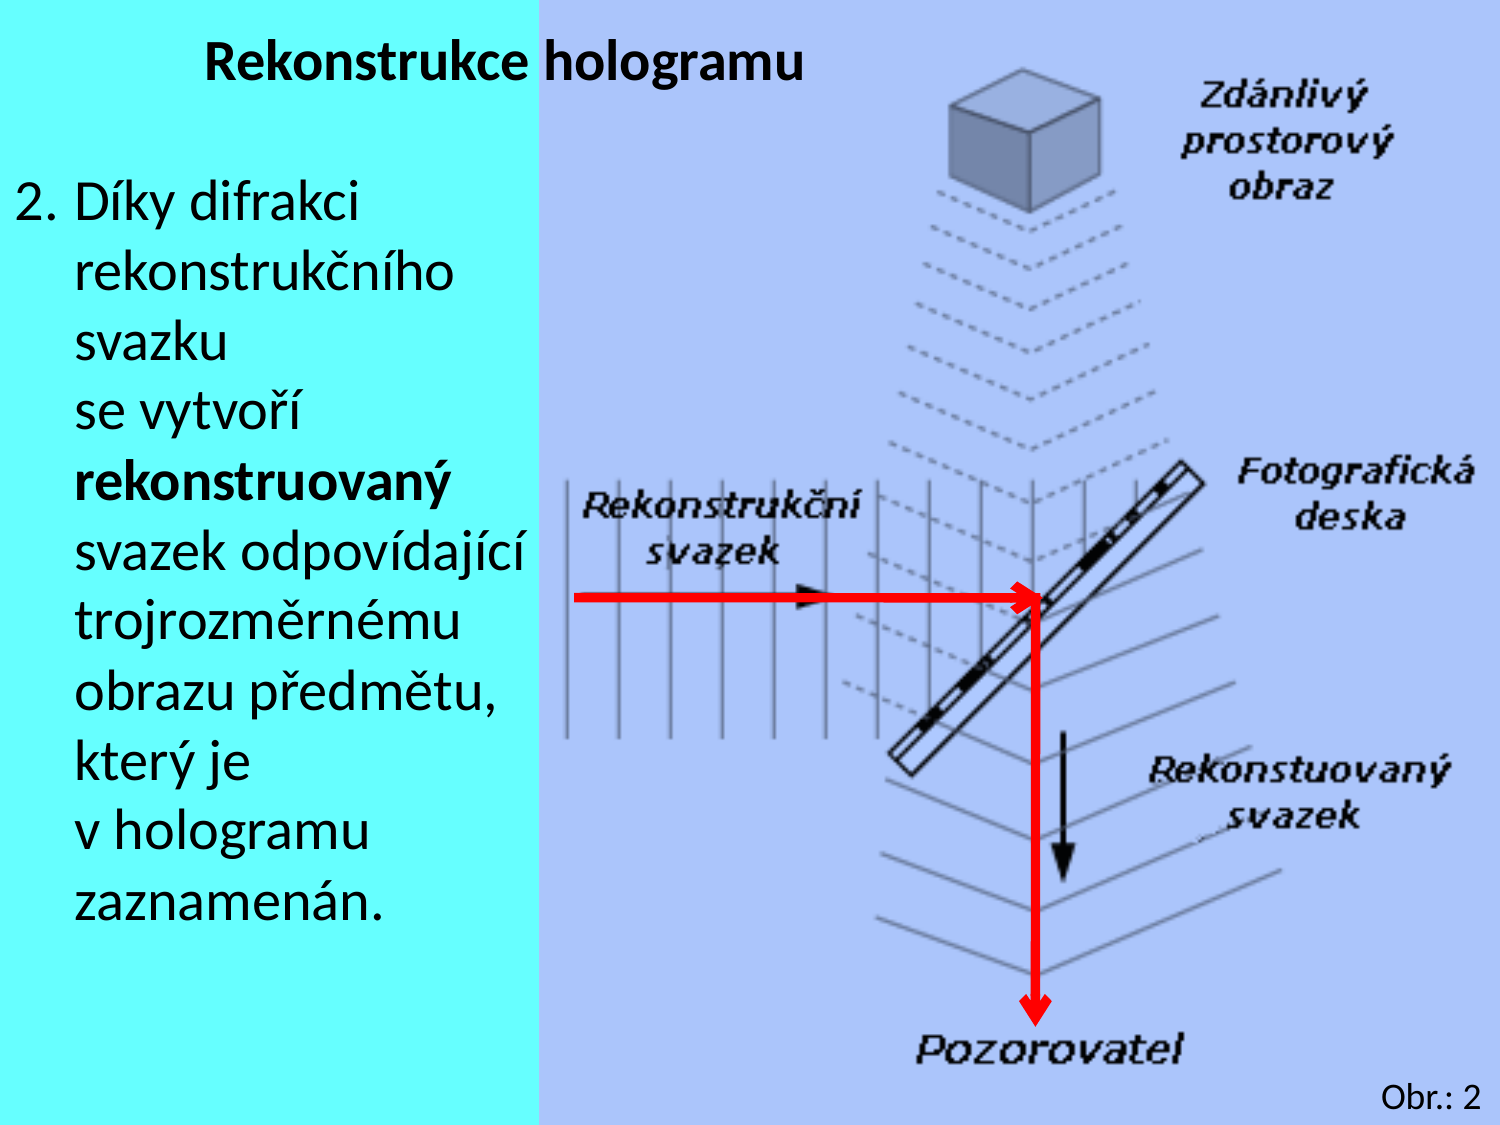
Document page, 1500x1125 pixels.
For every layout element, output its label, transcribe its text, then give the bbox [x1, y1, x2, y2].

text_box Rekonstrukce hologramu Díky difrakci rekonstrukčního svazku se vytvoří rekonstruovaný svazek odpovídající trojrozměrnému obrazu předmětu, který je v hologramu zaznamenán. [0, 14, 533, 939]
picture [538, 0, 1500, 1125]
